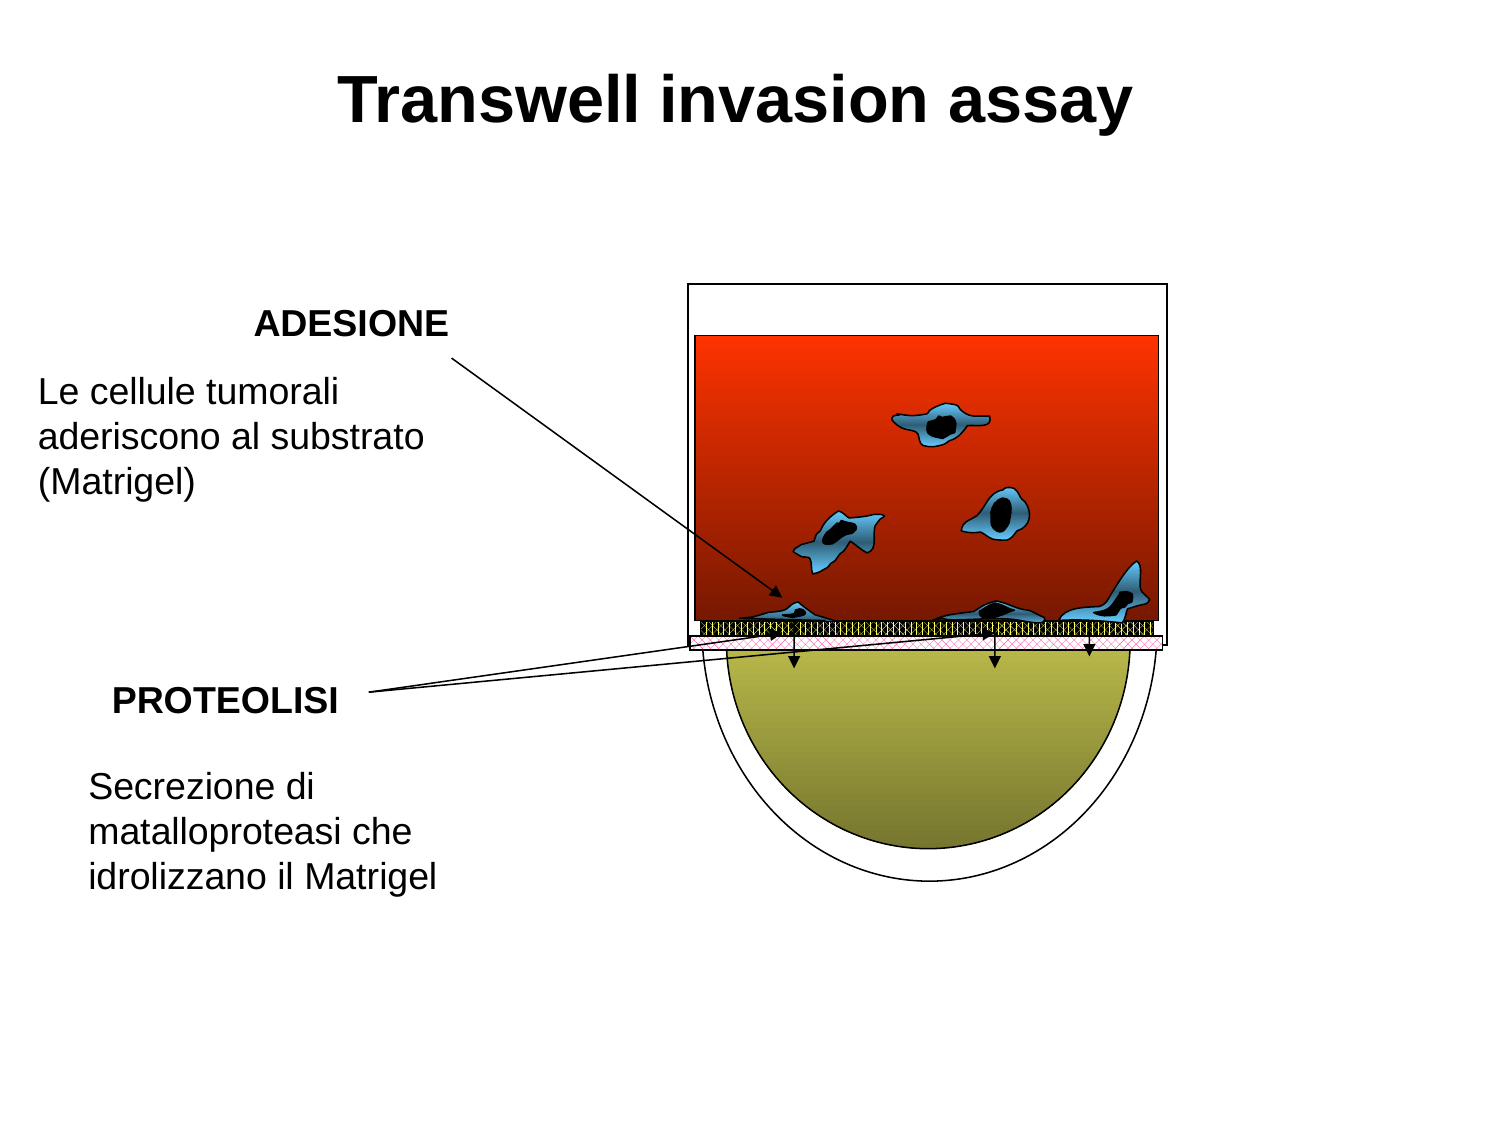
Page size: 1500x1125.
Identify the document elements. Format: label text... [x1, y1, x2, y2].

text_box Secrezione di matalloproteasi che idrolizzano il Matrigel [73, 754, 499, 905]
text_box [687, 266, 1236, 882]
text_box Le cellule tumorali aderiscono al substrato (Matrigel) [23, 360, 500, 510]
text_box PROTEOLISI [97, 668, 476, 729]
text_box ADESIONE [238, 291, 570, 352]
text_box Transwell invasion assay [323, 48, 1242, 144]
